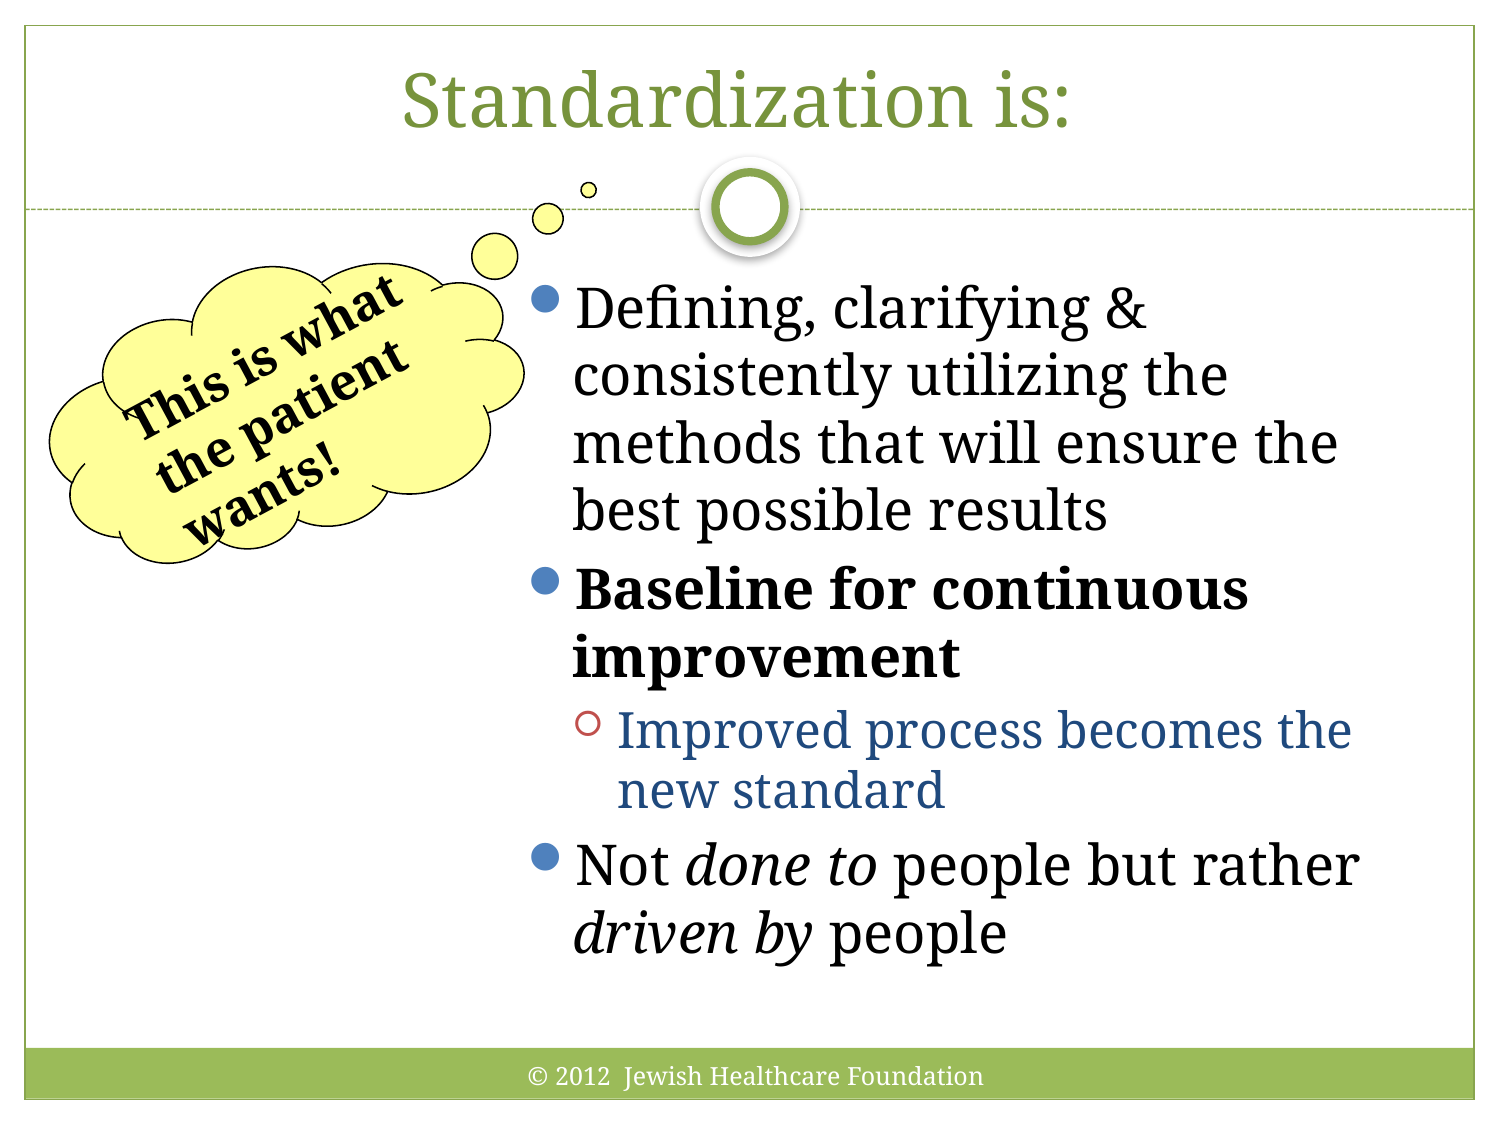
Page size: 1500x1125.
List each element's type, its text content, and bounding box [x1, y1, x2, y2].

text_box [45, 265, 531, 542]
title Standardization is: [62, 50, 1413, 150]
list Defining, clarifying & consistently utilizing the methods that will ensure the best possible results Baseline for continuous improvement Improved process becomes the new standard Not done to people but rather driven by people [512, 264, 1450, 1007]
footer © 2012 Jewish Healthcare Foundation [462, 1037, 1050, 1098]
